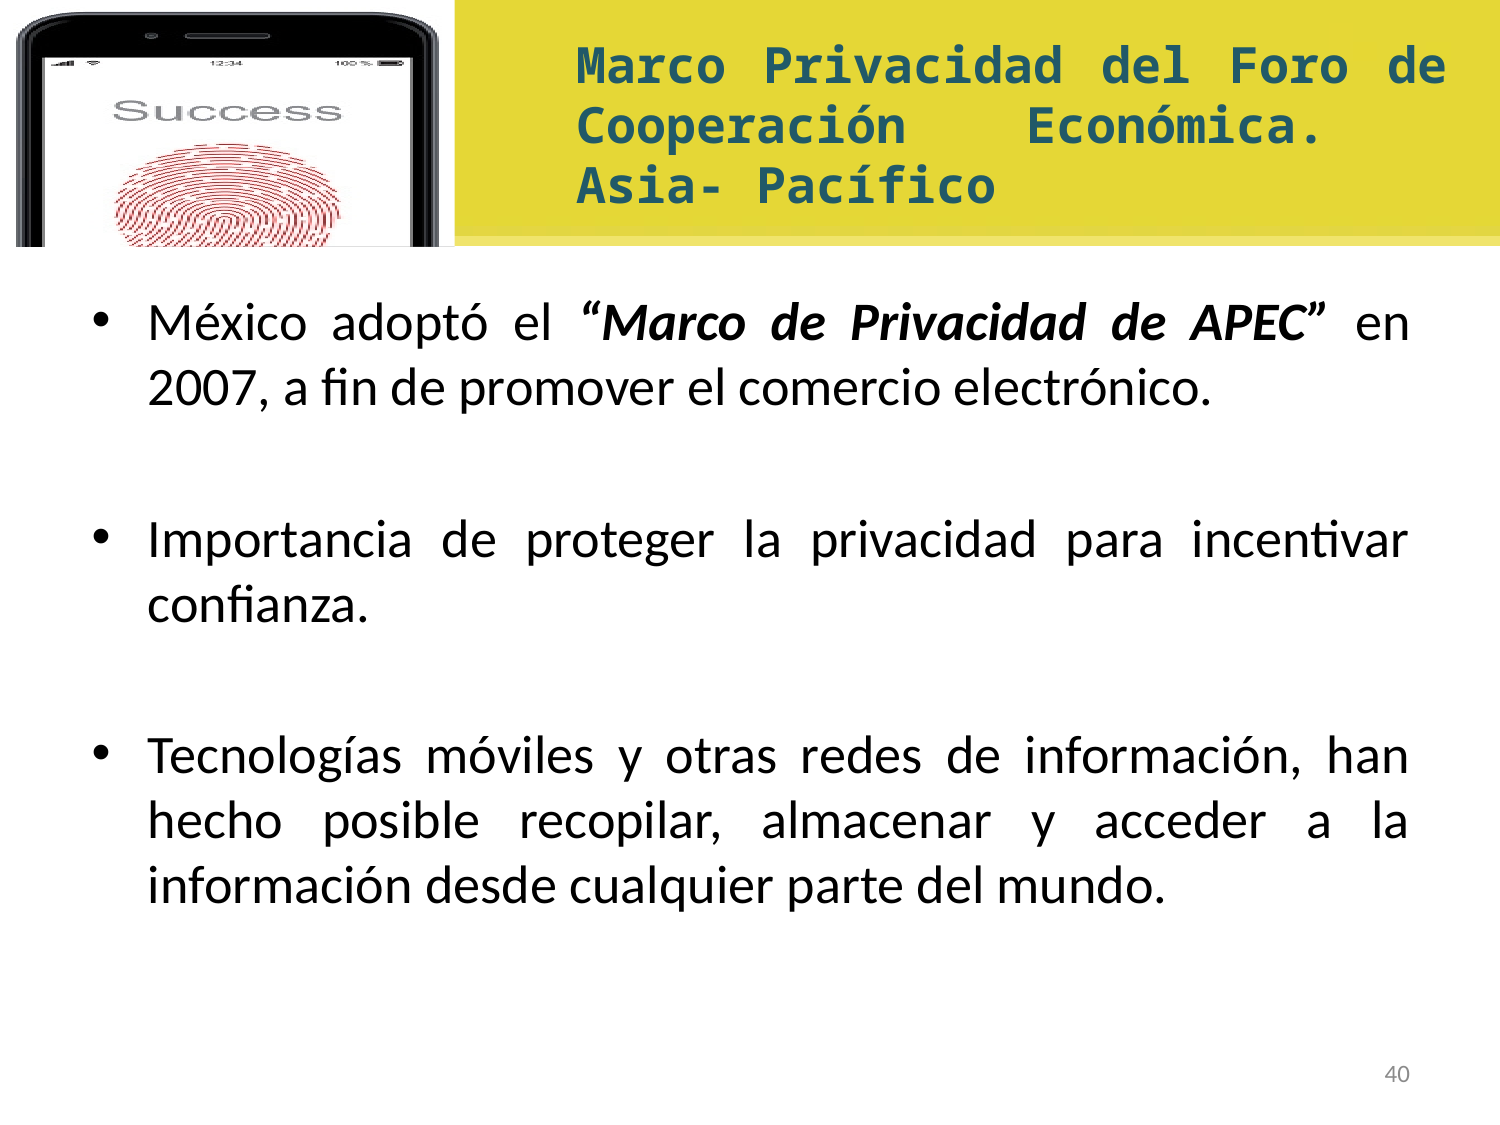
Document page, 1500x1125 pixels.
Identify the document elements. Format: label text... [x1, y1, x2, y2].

list México adoptó el “Marco de Privacidad de APEC” en 2007, a fin de promover el comercio electrónico. Importancia de proteger la privacidad para incentivar confianza. Tecnologías móviles y otras redes de información, han hecho posible recopilar, almacenar y acceder a la información desde cualquier parte del mundo. [76, 278, 1427, 989]
picture [0, 0, 1500, 247]
slide_number 40 [1074, 1042, 1425, 1103]
